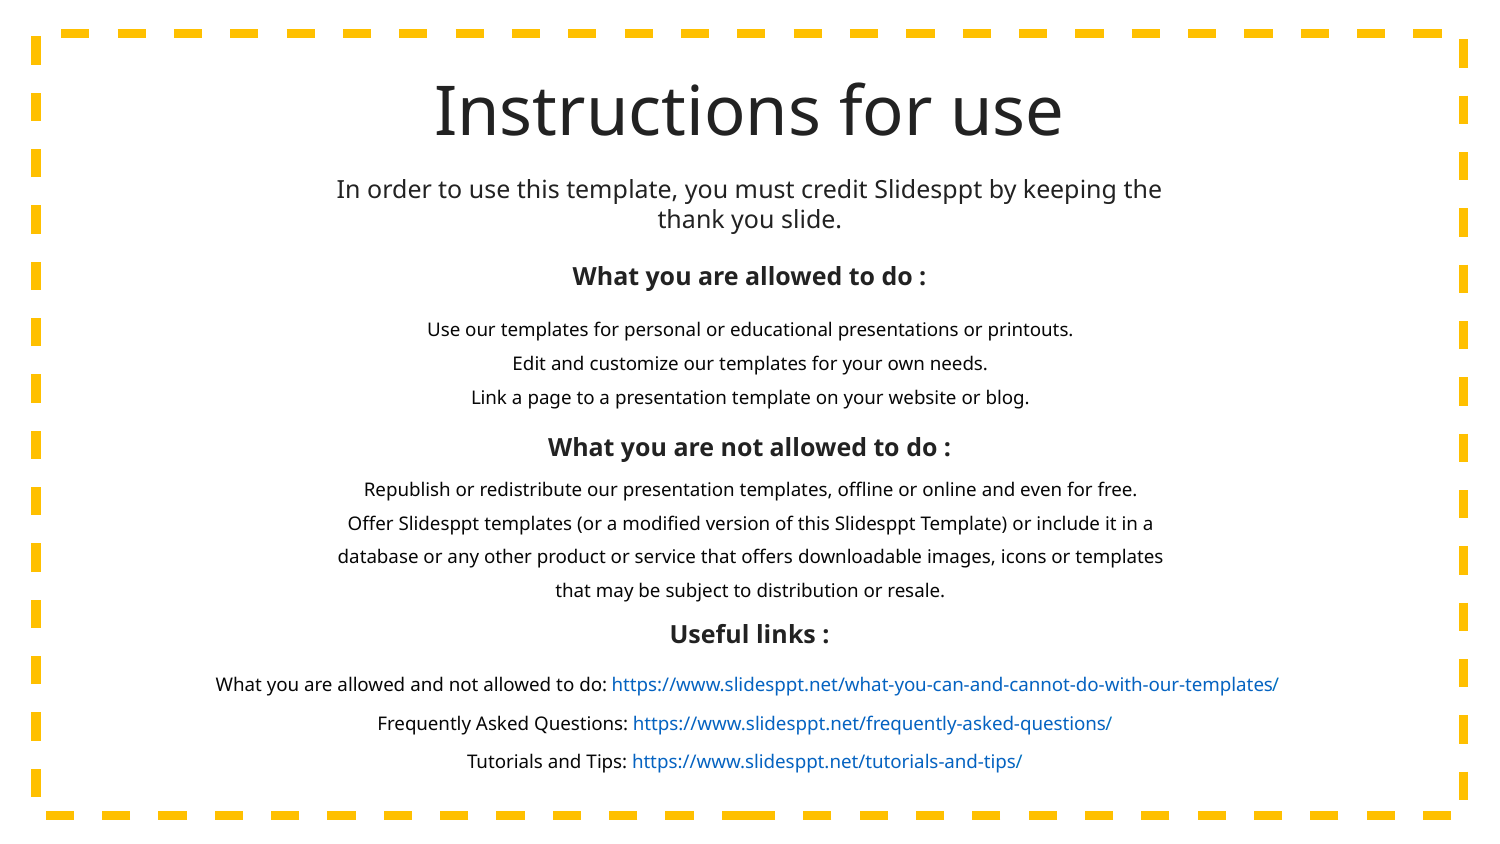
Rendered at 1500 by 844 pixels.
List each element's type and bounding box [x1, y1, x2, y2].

text_box [36, 33, 1464, 816]
